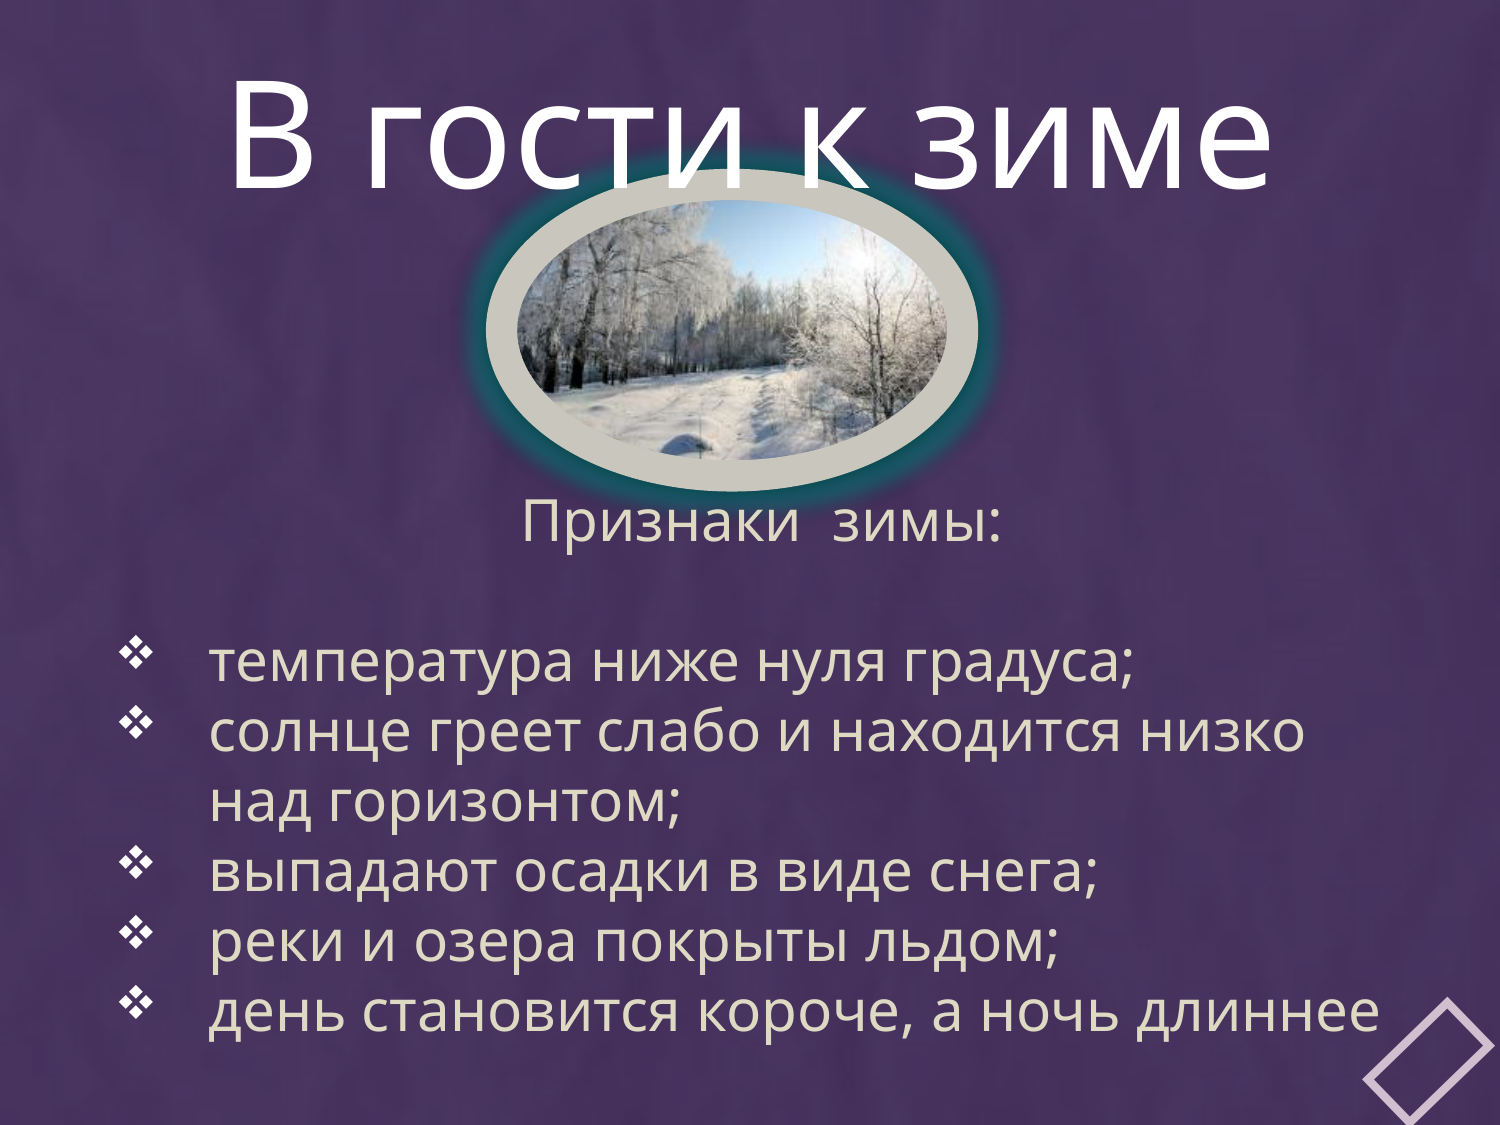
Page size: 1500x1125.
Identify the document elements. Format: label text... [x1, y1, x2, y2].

picture [501, 184, 963, 477]
text_box В гости к зиме [100, 30, 1400, 226]
text_box Признаки зимы: температура ниже нуля градуса; солнце греет слабо и находится низко над горизонтом; выпадают осадки в виде снега; реки и озера покрыты льдом; день становится короче, а ночь длиннее [100, 475, 1424, 1051]
